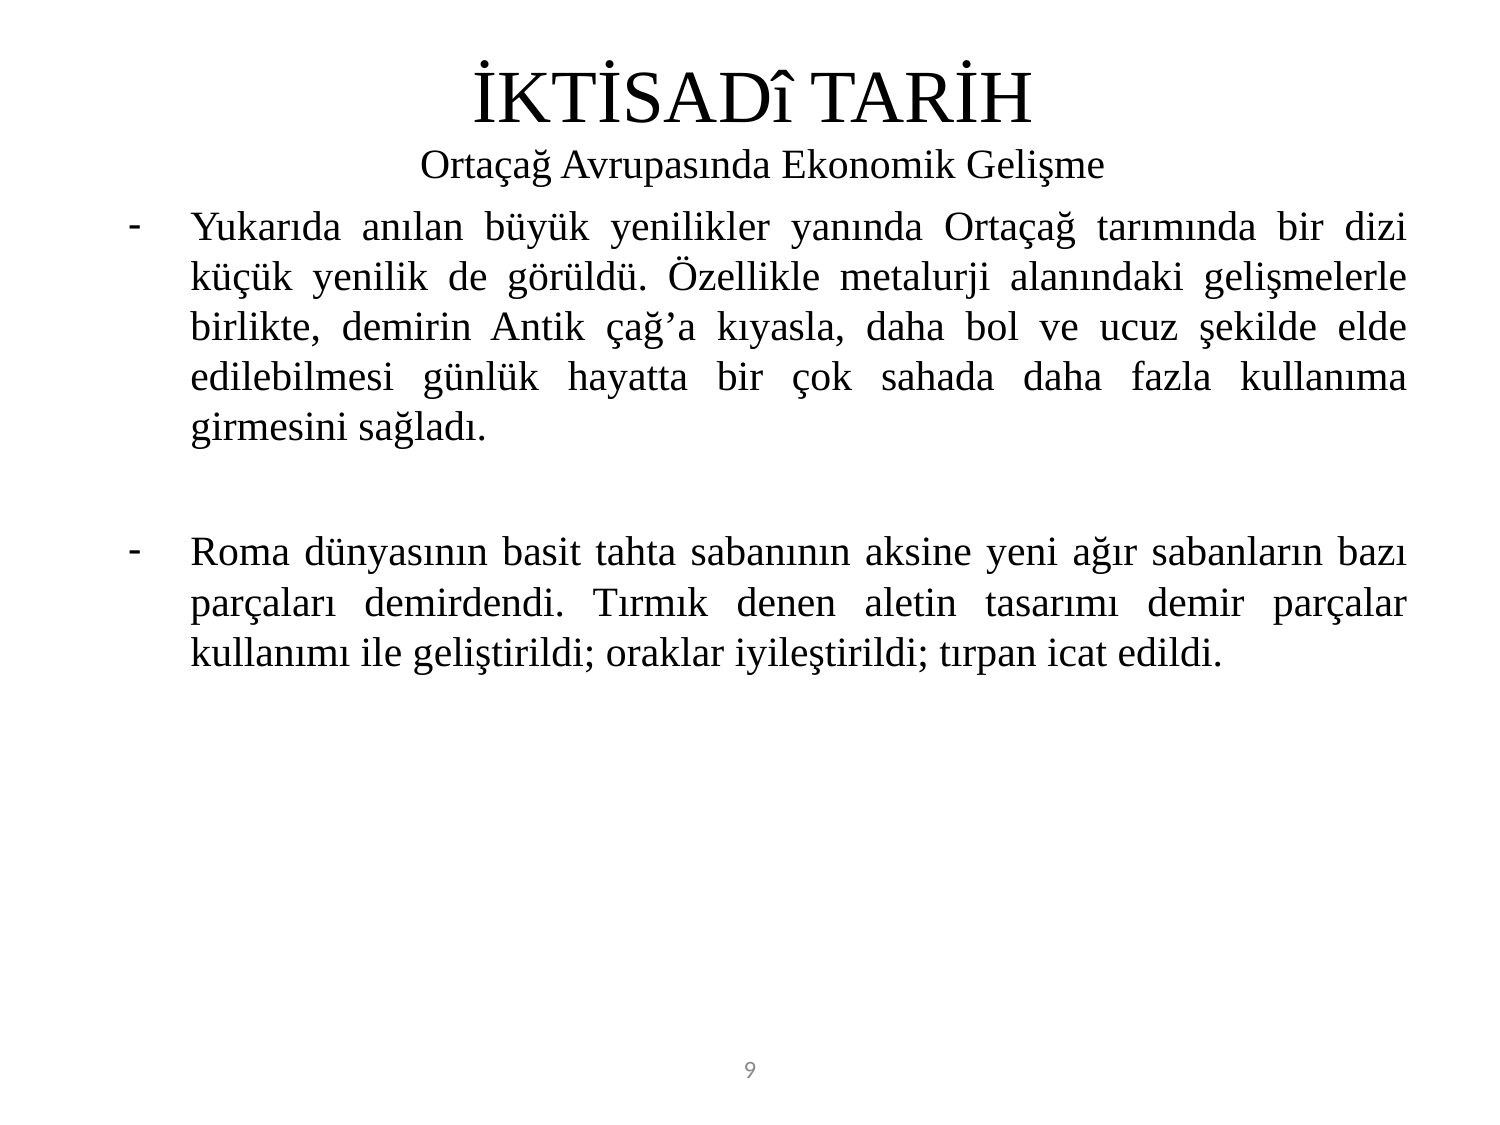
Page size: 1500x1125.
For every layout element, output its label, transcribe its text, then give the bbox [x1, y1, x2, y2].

slide_number 9 [705, 1038, 795, 1125]
title İKTİSADî TARİH [312, 42, 1194, 121]
list Ortaçağ Avrupasında Ekonomik Gelişme Yukarıda anılan büyük yenilikler yanında Ortaçağ tarımında bir dizi küçük yenilik de görüldü. Özellikle metalurji alanındaki gelişmelerle birlikte, demirin Antik çağ’a kıyasla, daha bol ve ucuz şekilde elde edilebilmesi günlük hayatta bir çok sahada daha fazla kullanıma girmesini sağladı. Roma dünyasının basit tahta sabanının aksine yeni ağır sabanların bazı parçaları demirdendi. Tırmık denen aletin tasarımı demir parçalar kullanımı ile geliştirildi; oraklar iyileştirildi; tırpan icat edildi. [100, 121, 1424, 1098]
